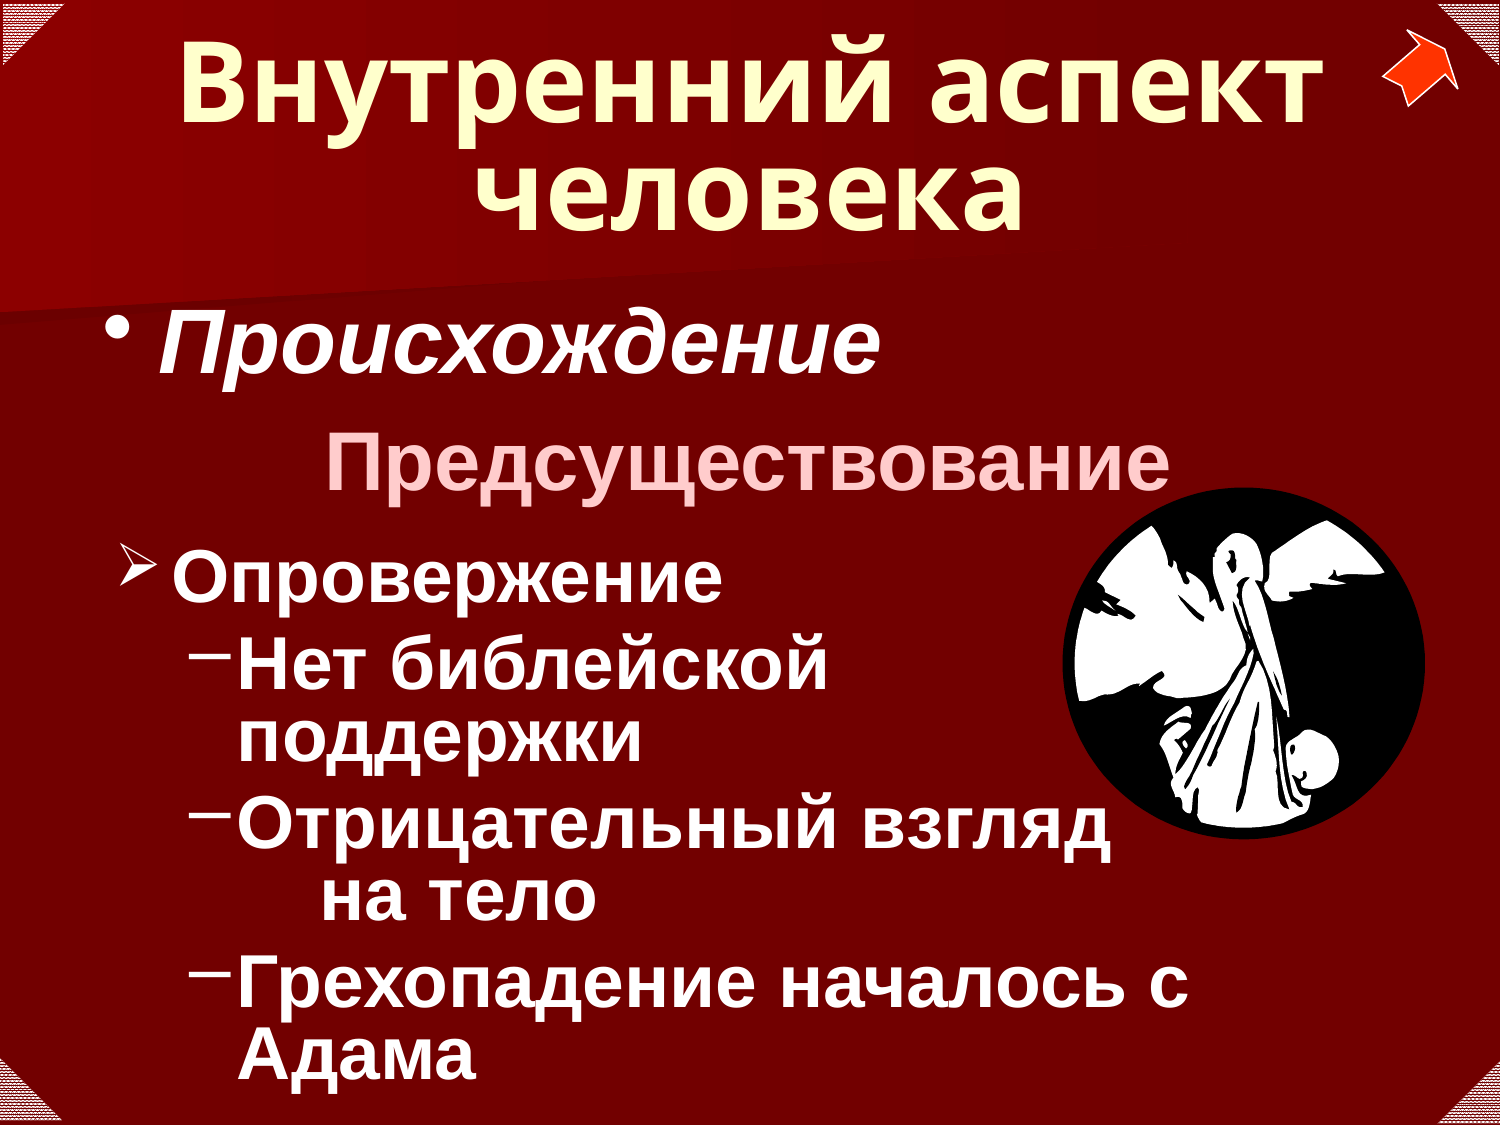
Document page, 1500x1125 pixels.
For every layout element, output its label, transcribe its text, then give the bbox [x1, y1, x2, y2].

text_box [1437, 1061, 1500, 1124]
text_box [1436, 2, 1499, 66]
title Внутренний аспект человека [112, 50, 1388, 238]
text_box [1382, 29, 1458, 107]
text_box [2, 2, 66, 66]
text_box [0, 1058, 63, 1121]
picture [1062, 487, 1425, 840]
list Опровержение Нет библейской поддержки Отрицательный взгляд на тело Грехопадение началось с Адама [99, 537, 1413, 1000]
text_box Предсуществование [309, 399, 1235, 515]
text_box Происхождение [87, 275, 1500, 400]
